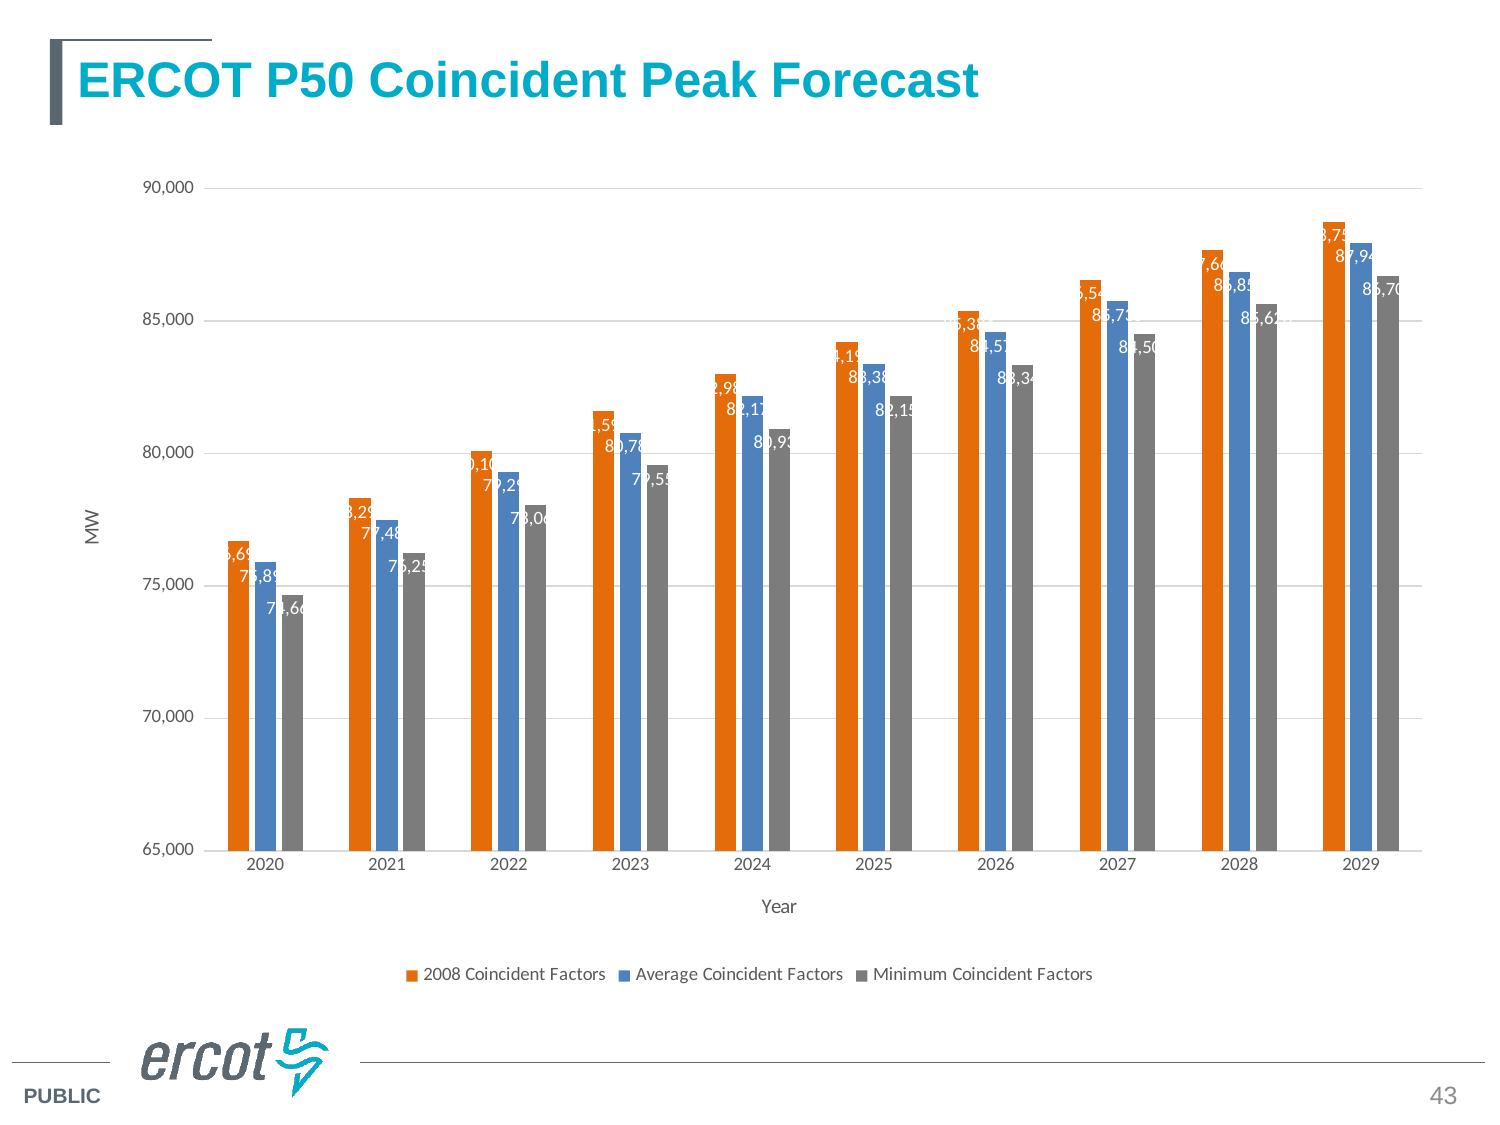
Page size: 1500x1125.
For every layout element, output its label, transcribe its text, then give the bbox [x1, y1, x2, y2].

picture [137, 1024, 332, 1100]
title ERCOT P50 Coincident Peak Forecast [62, 39, 1450, 125]
chart [49, 162, 1451, 992]
slide_number 43 [1400, 1076, 1488, 1113]
